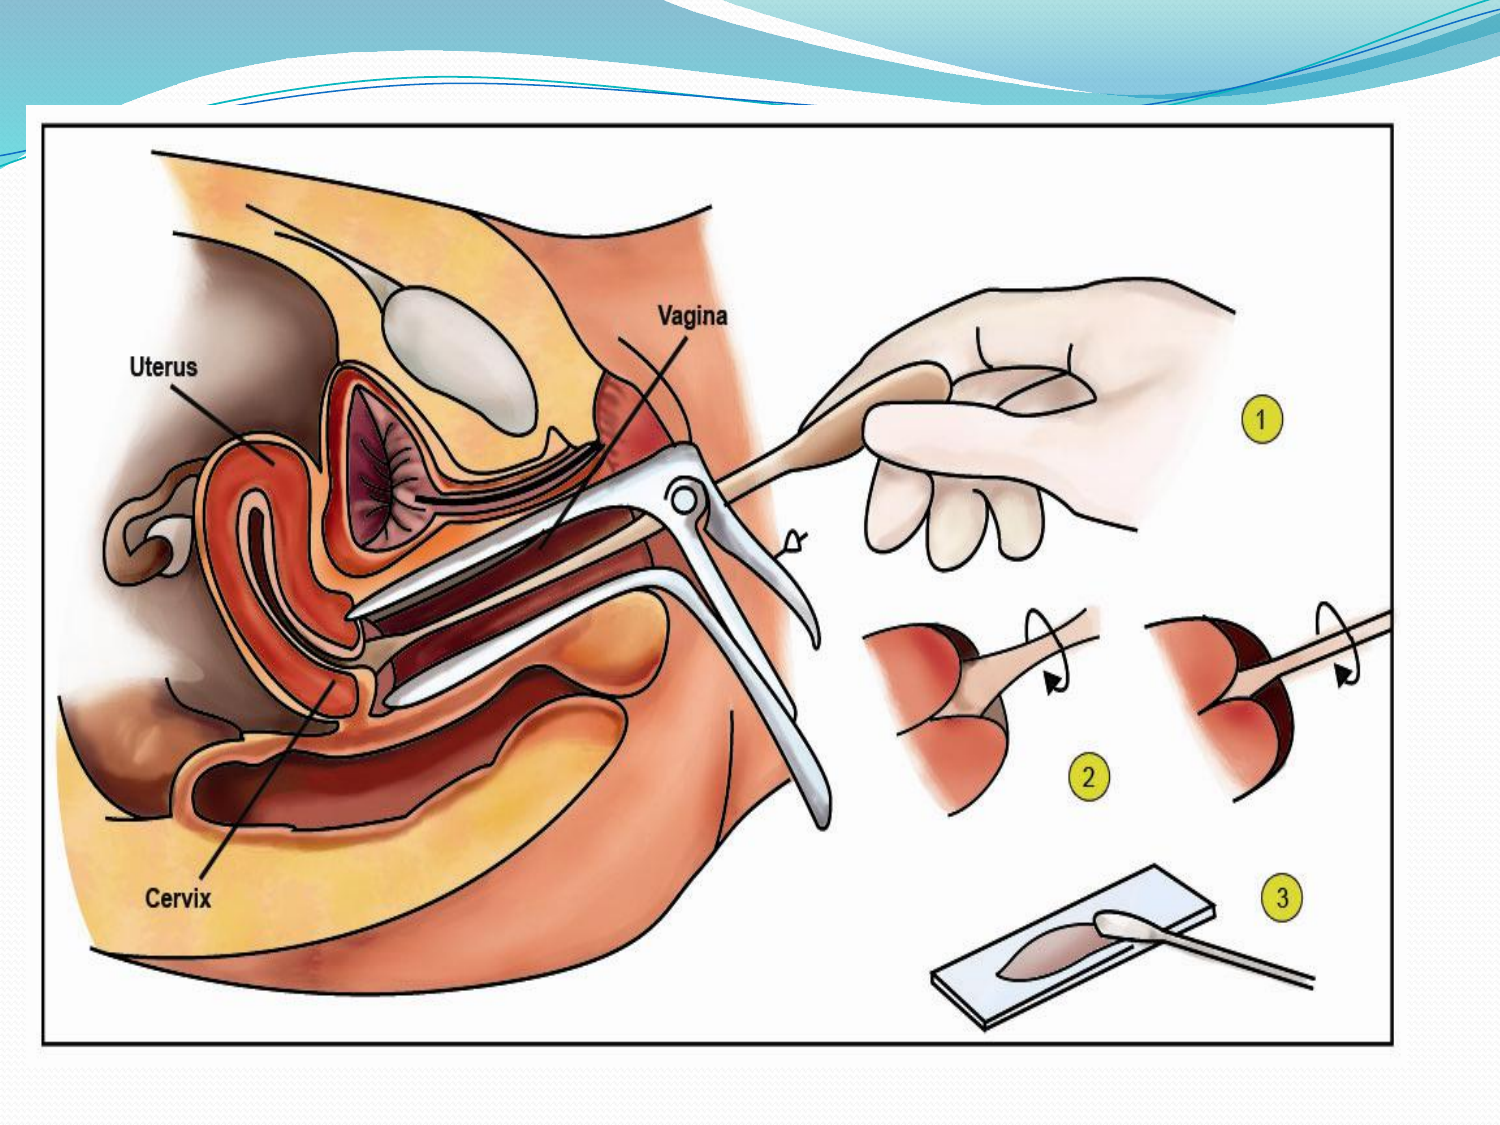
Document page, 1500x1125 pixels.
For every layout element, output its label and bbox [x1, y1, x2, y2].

list [26, 105, 1407, 1067]
